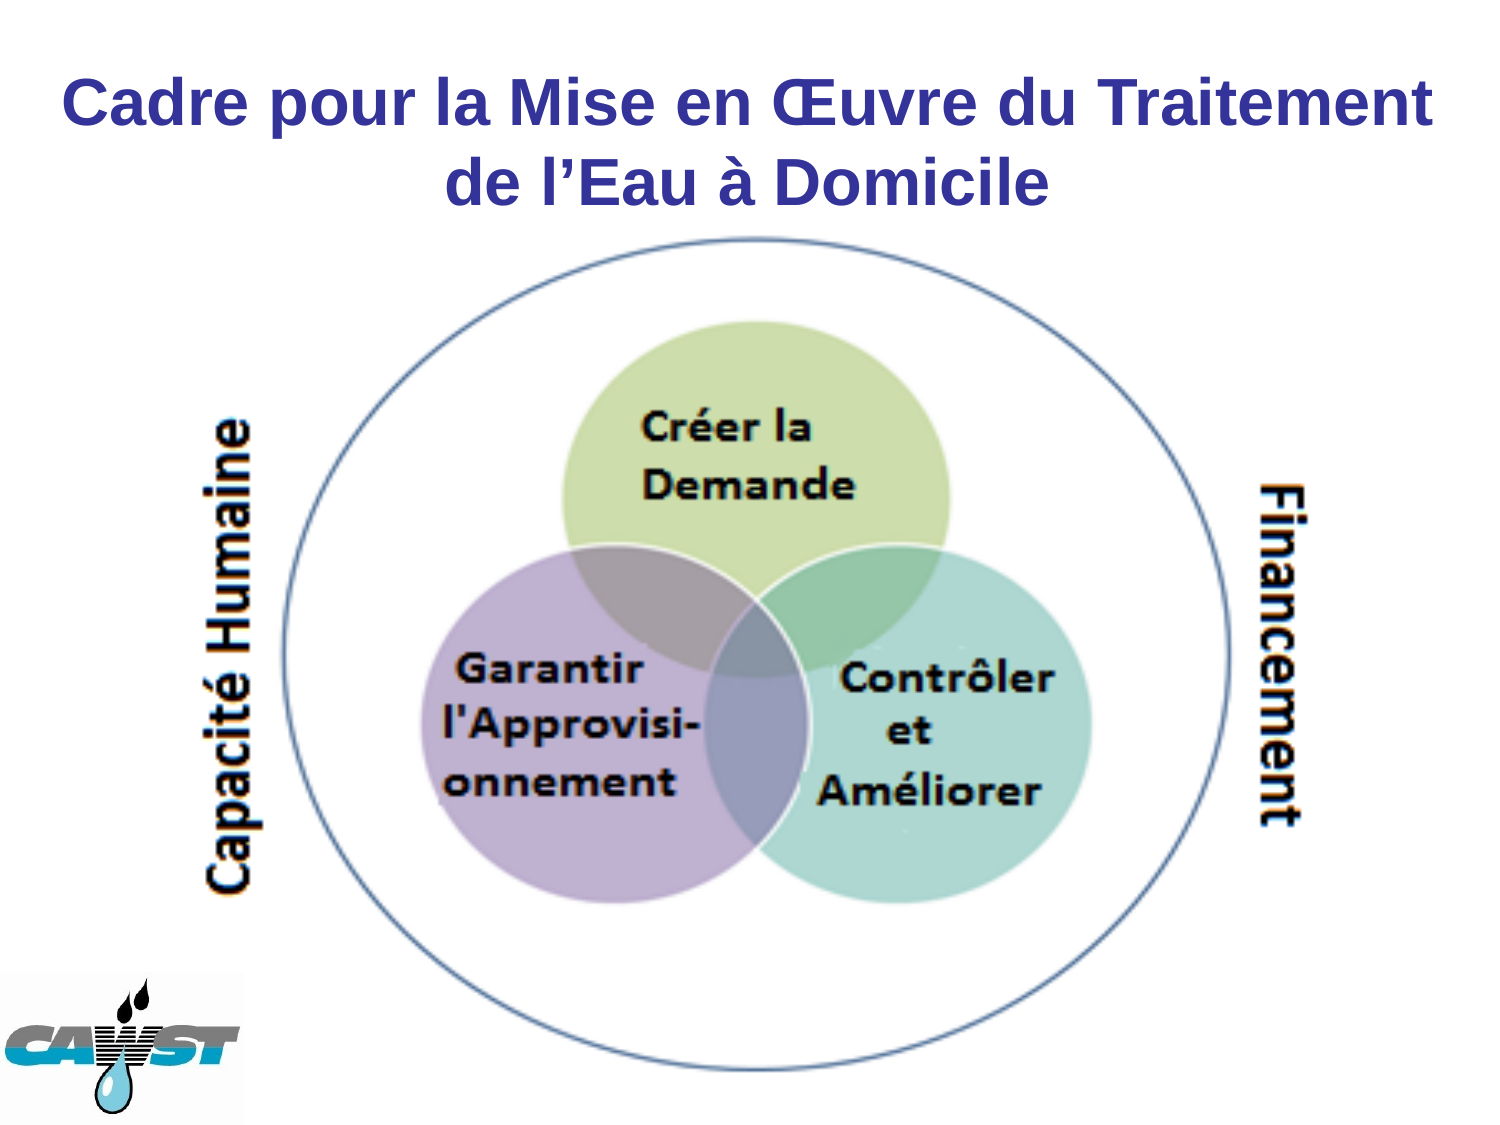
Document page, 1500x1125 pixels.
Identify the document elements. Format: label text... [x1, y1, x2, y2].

text_box Cadre pour la Mise en Œuvre du Traitement de l’Eau à Domicile [4, 51, 1492, 227]
picture [0, 227, 1325, 1125]
